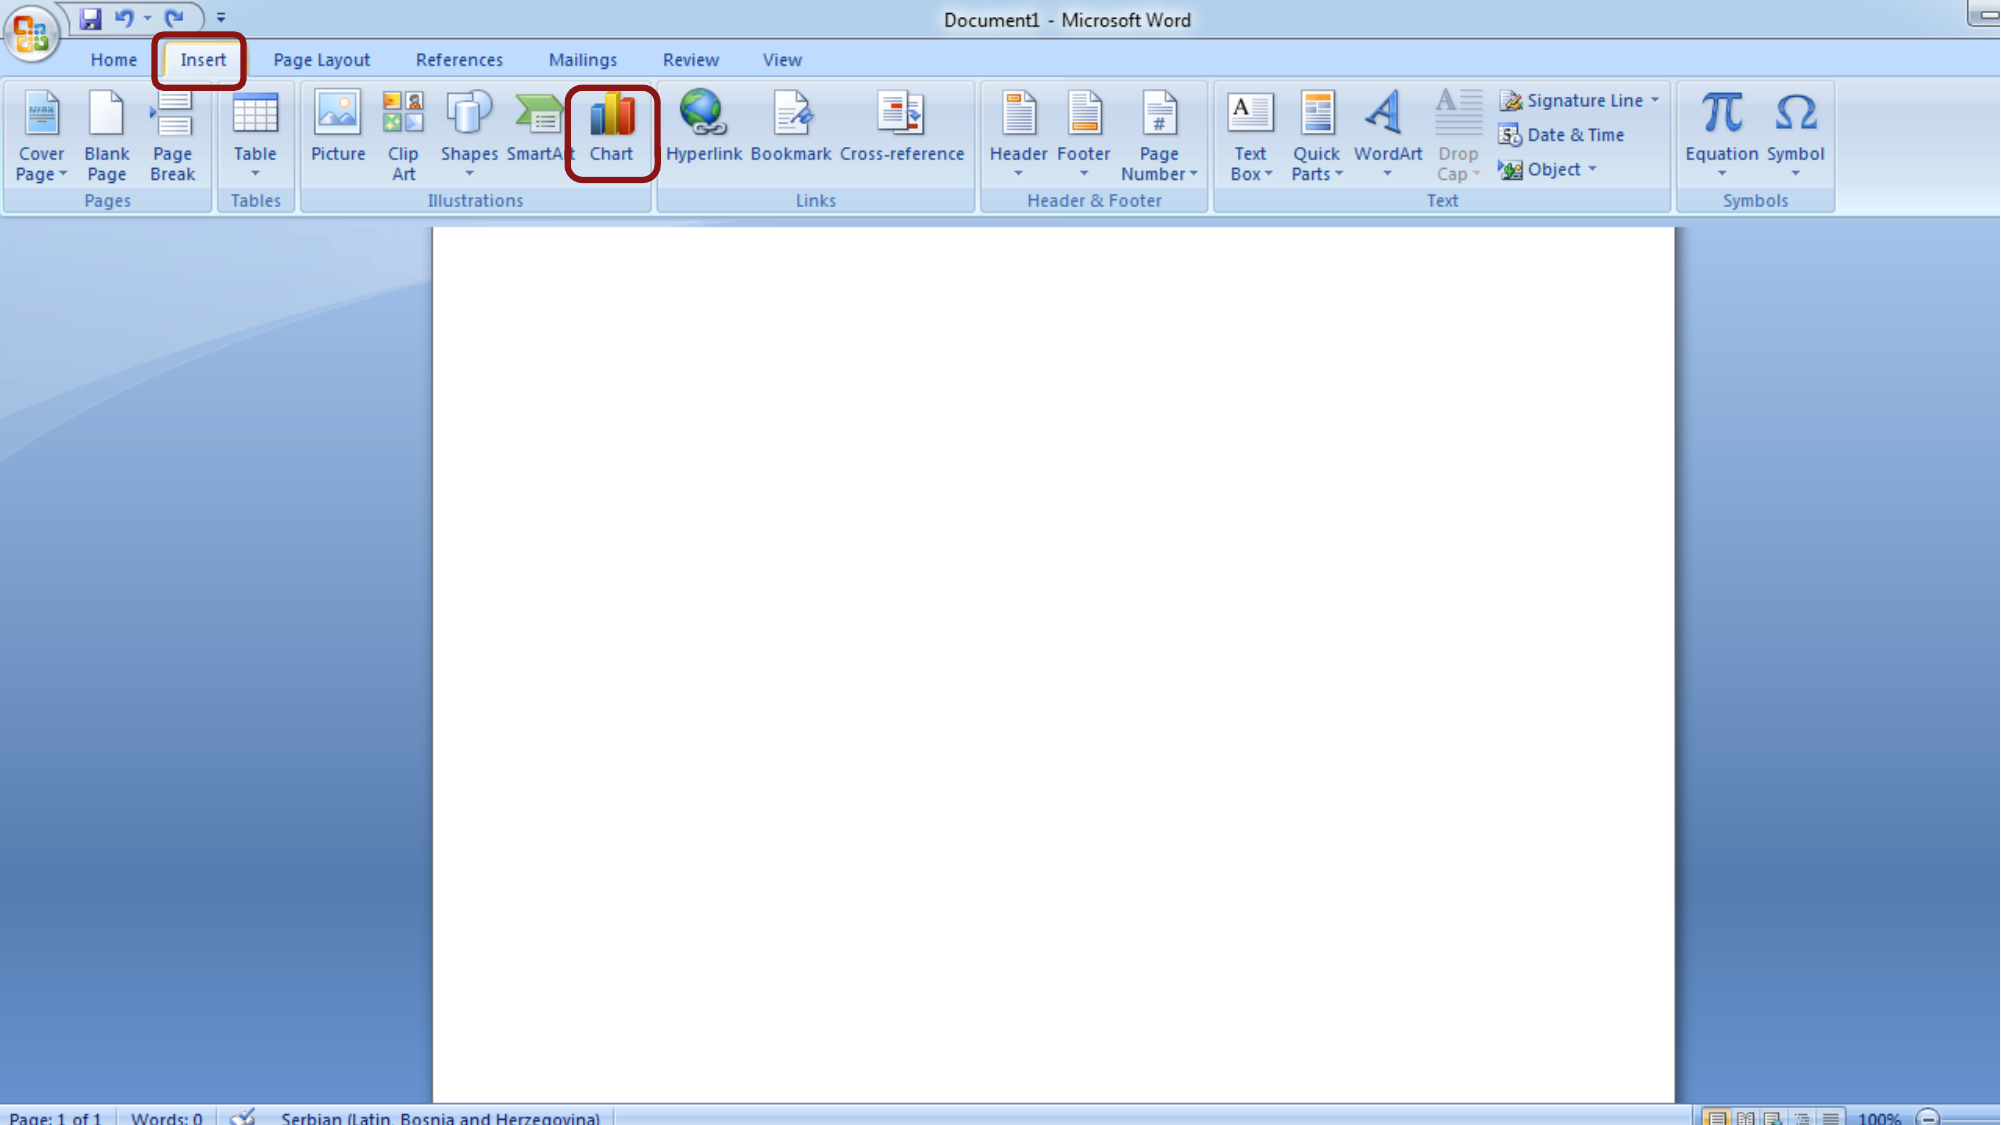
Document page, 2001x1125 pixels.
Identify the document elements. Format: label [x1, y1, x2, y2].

list [0, 0, 2000, 1125]
